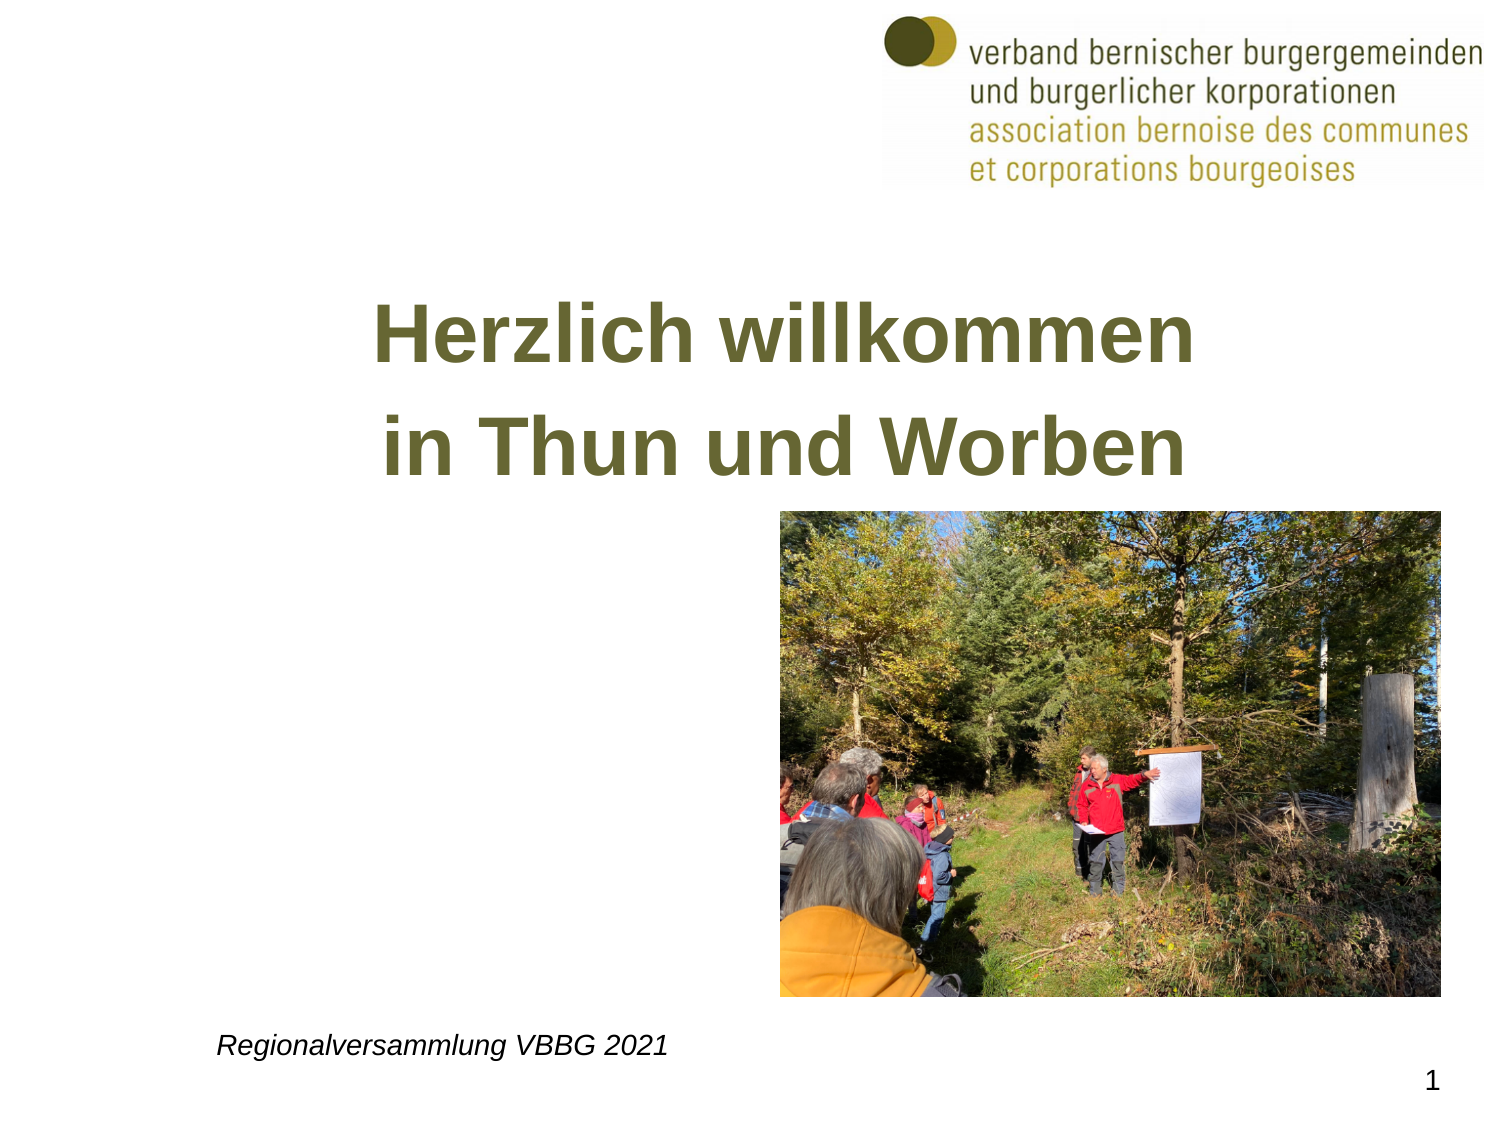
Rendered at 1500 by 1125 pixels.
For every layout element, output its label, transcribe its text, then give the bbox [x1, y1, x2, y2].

picture [881, 14, 1484, 190]
footer Regionalversammlung VBBG 2021 [201, 1018, 1129, 1094]
list Herzlich willkommen in Thun und Worben [110, 279, 1459, 908]
slide_number 1 [1128, 1026, 1442, 1102]
picture [779, 511, 1442, 997]
